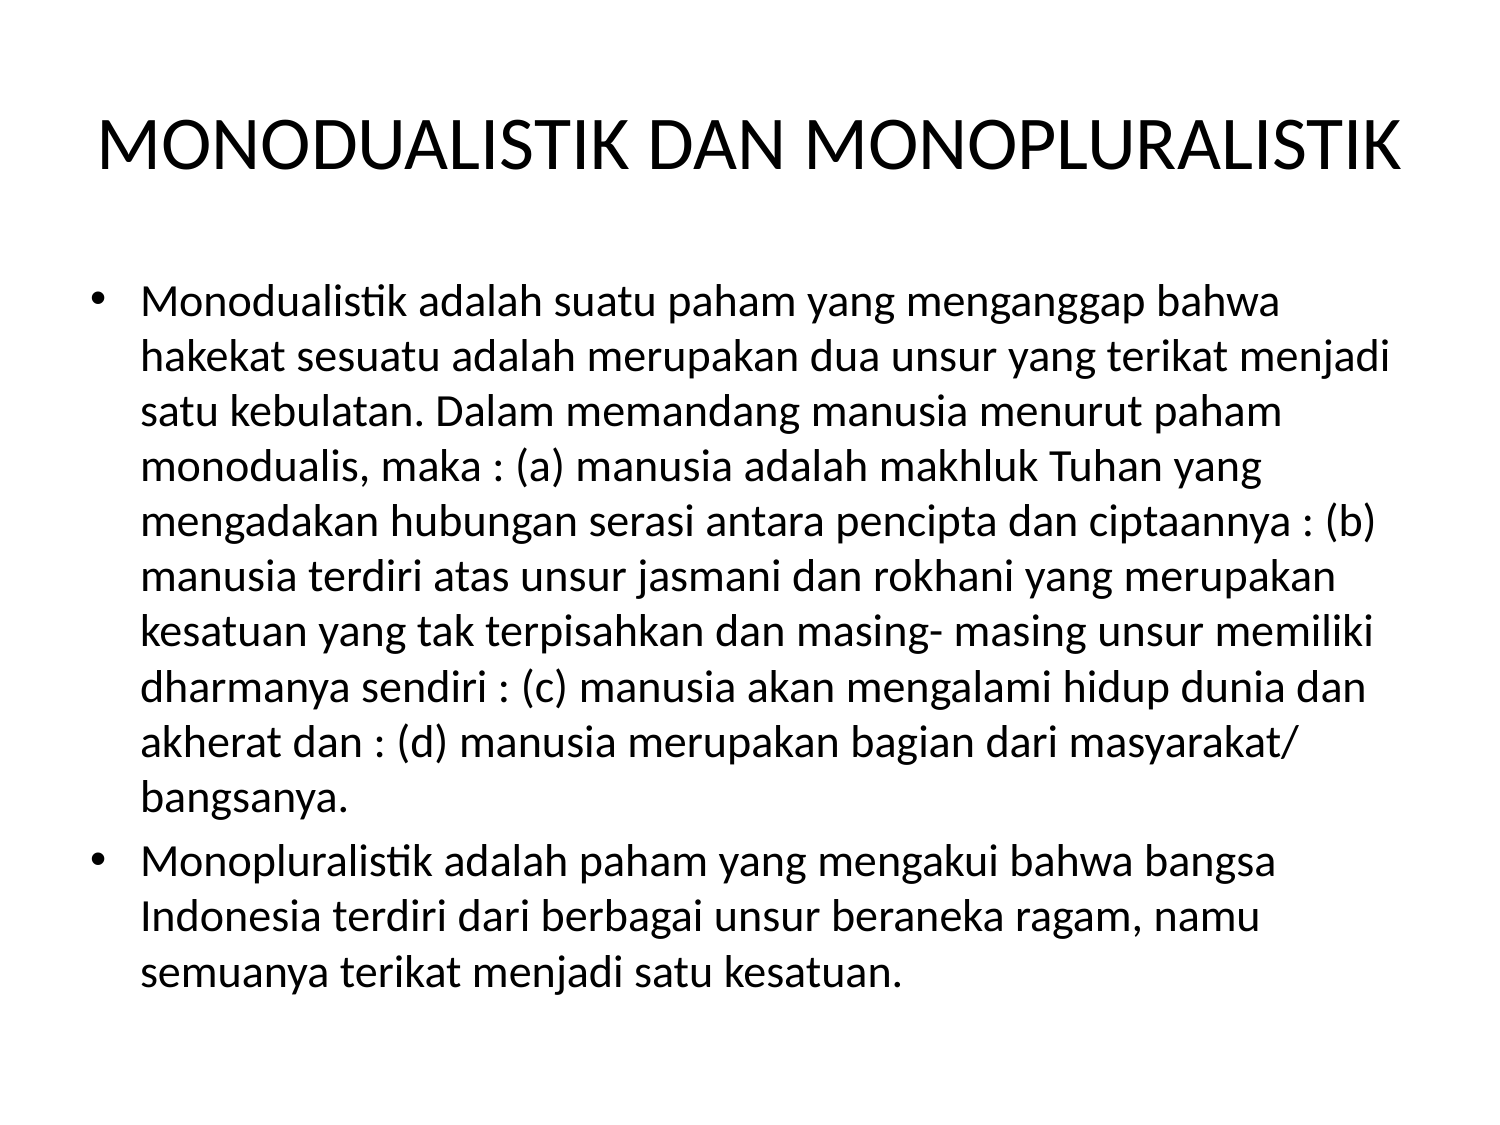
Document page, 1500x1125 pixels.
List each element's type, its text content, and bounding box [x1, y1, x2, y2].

title MONODUALISTIK DAN MONOPLURALISTIK [75, 45, 1425, 233]
list Monodualistik adalah suatu paham yang menganggap bahwa hakekat sesuatu adalah merupakan dua unsur yang terikat menjadi satu kebulatan. Dalam memandang manusia menurut paham monodualis, maka : (a) manusia adalah makhluk Tuhan yang mengadakan hubungan serasi antara pencipta dan ciptaannya : (b) manusia terdiri atas unsur jasmani dan rokhani yang merupakan kesatuan yang tak terpisahkan dan masing- masing unsur memiliki dharmanya sendiri : (c) manusia akan mengalami hidup dunia dan akherat dan : (d) manusia merupakan bagian dari masyarakat/ bangsanya. Monopluralistik adalah paham yang mengakui bahwa bangsa Indonesia terdiri dari berbagai unsur beraneka ragam, namu semuanya terikat menjadi satu kesatuan. [75, 262, 1425, 1005]
